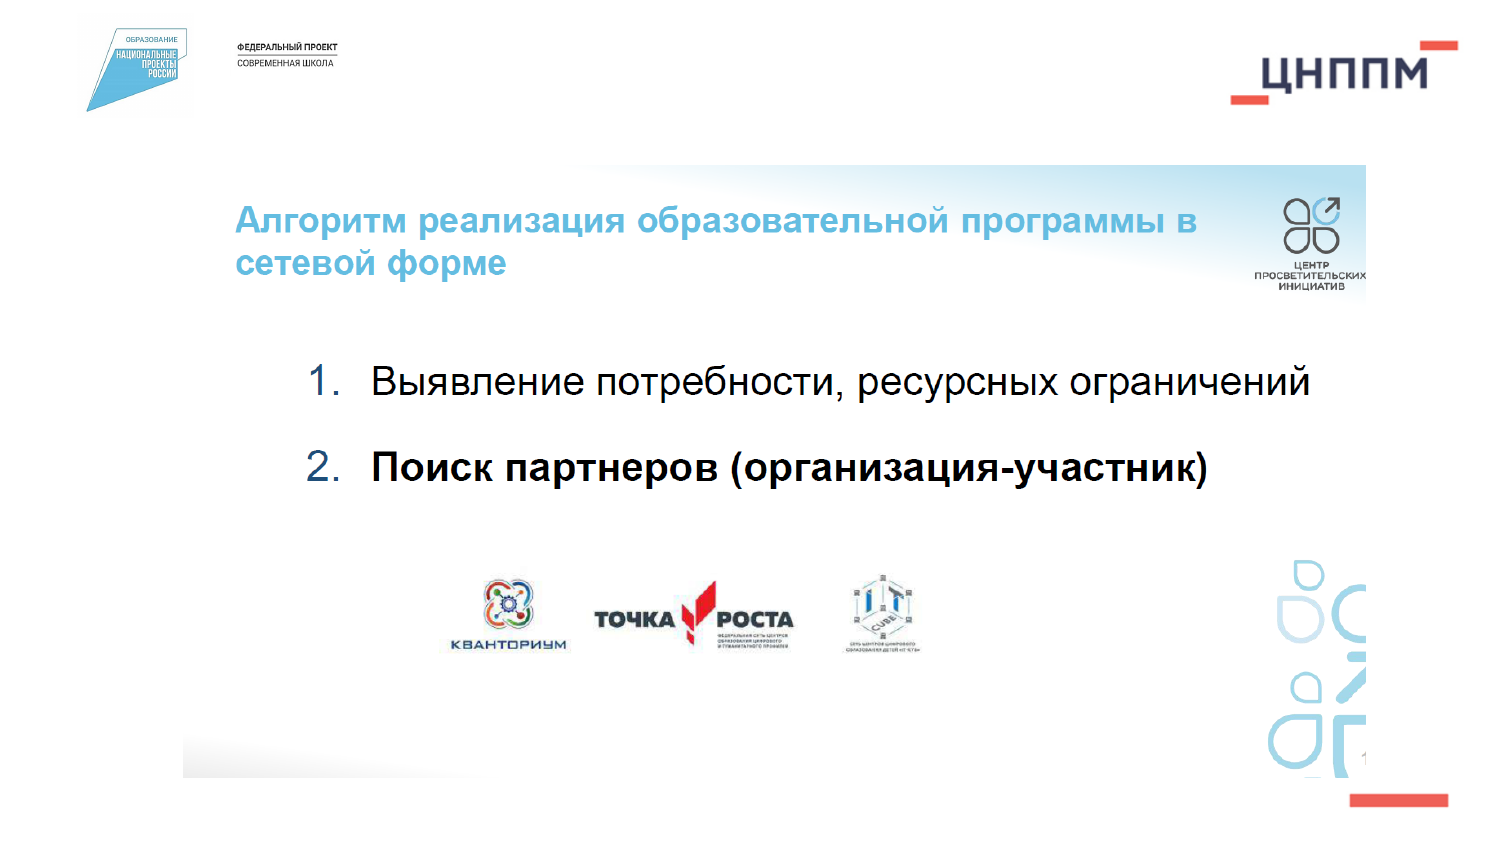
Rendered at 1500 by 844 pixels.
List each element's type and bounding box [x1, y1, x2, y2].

picture [1220, 12, 1475, 144]
picture [77, 12, 194, 118]
picture [229, 30, 348, 77]
picture [183, 165, 1500, 844]
